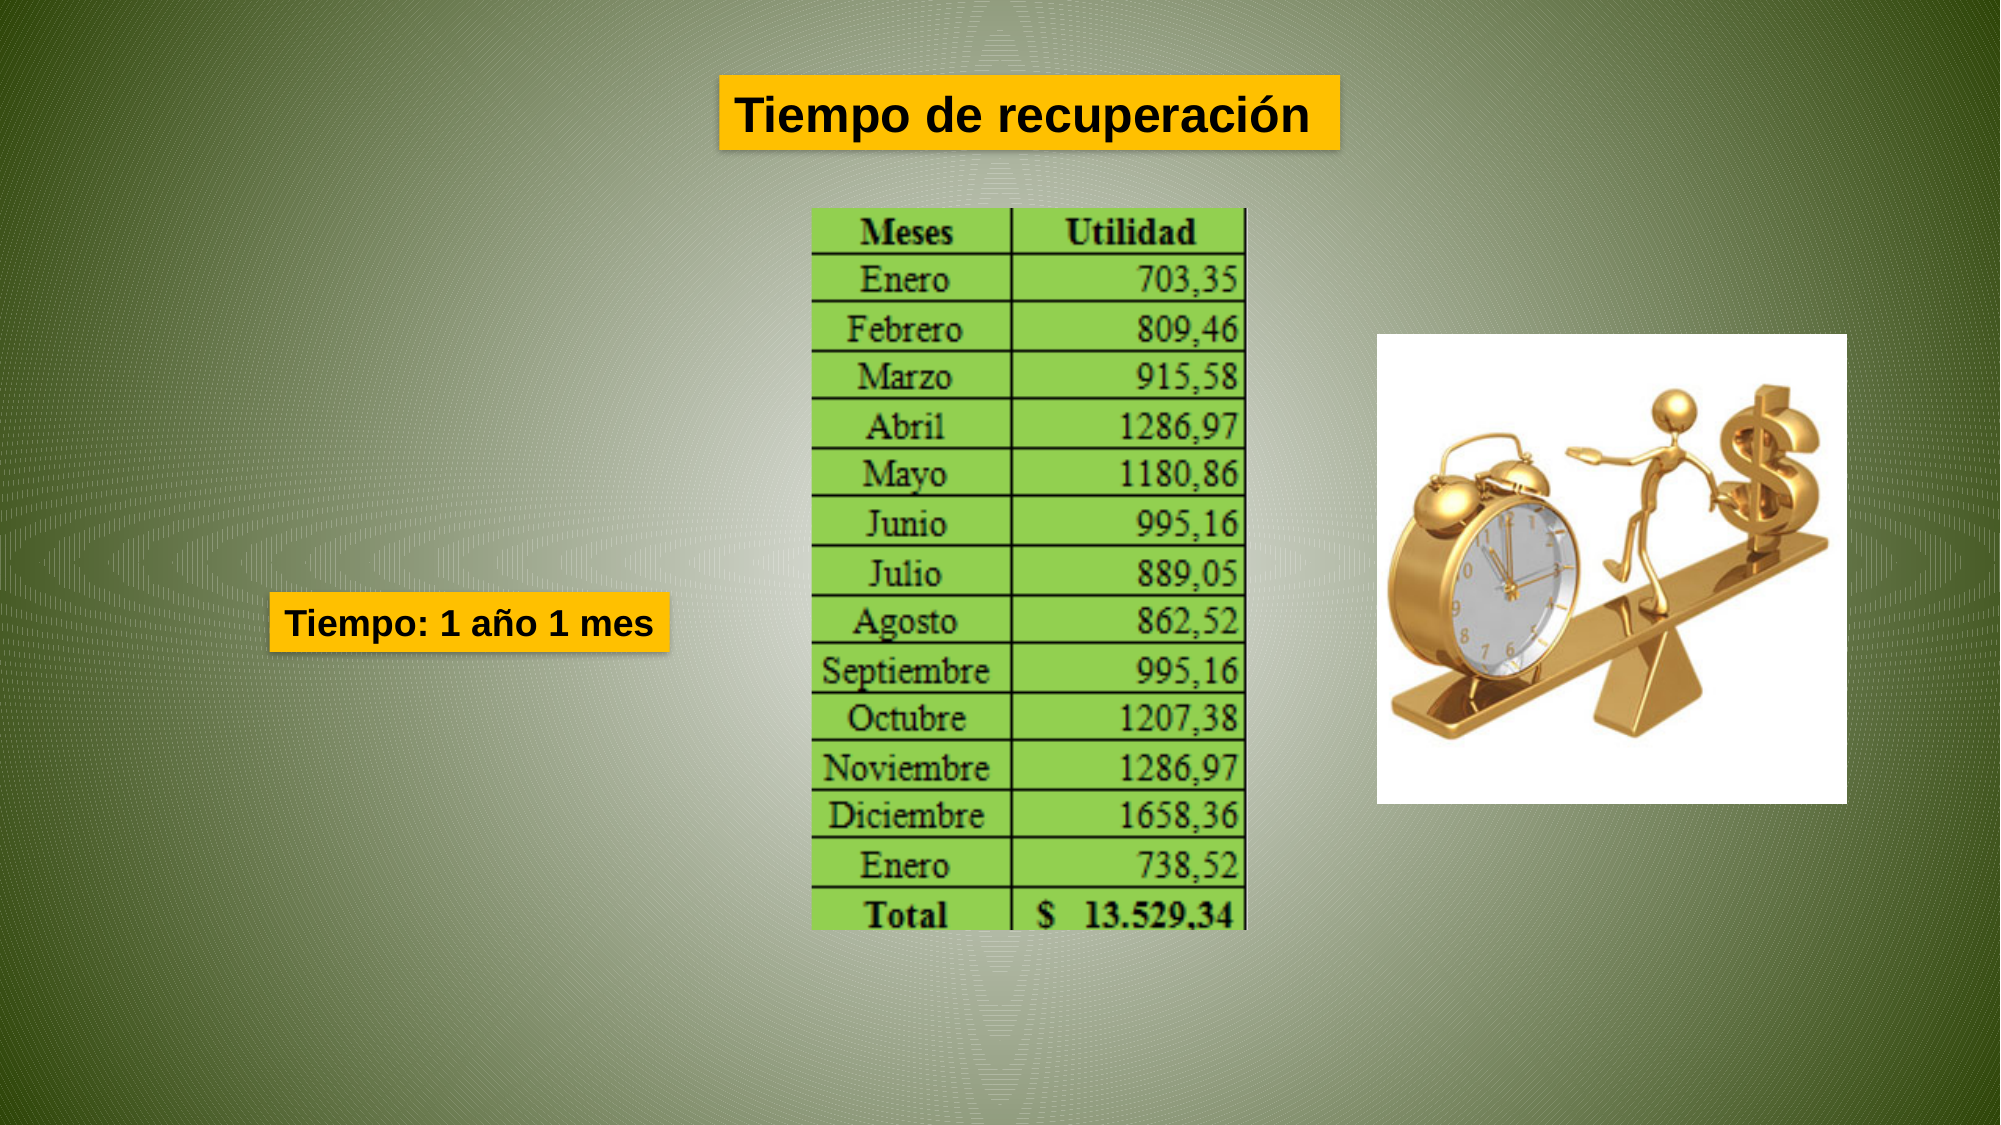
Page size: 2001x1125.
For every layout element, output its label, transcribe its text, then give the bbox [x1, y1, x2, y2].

text_box Tiempo de recuperación [719, 75, 1341, 150]
text_box Tiempo: 1 año 1 mes [269, 592, 670, 652]
picture [1377, 334, 1847, 804]
picture [811, 208, 1248, 930]
